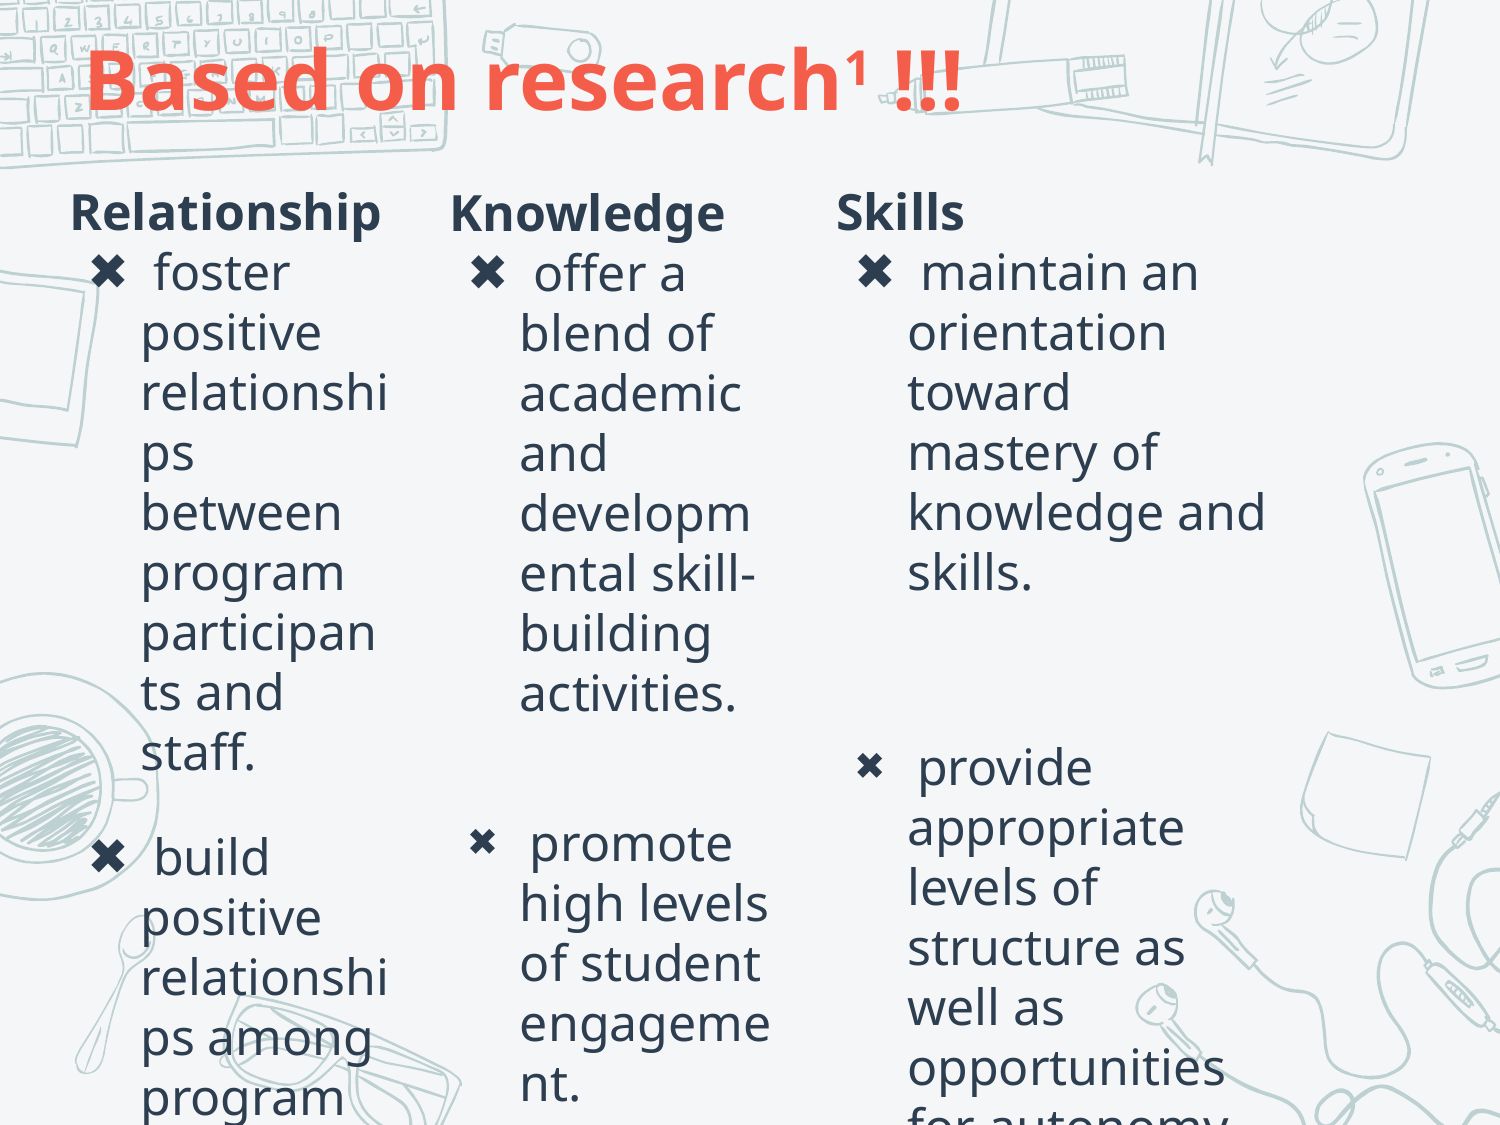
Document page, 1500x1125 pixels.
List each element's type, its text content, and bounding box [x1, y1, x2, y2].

title Based on research1 !!! [34, 20, 1014, 143]
list Relationship foster positive relationships between program participants and staff. build positive relationships among program participants. [54, 165, 408, 634]
list Knowledge offer a blend of academic and developmental skill-building activities. promote high levels of student engagement. [434, 166, 796, 634]
list Skills maintain an orientation toward mastery of knowledge and skills. provide appropriate levels of structure as well as opportunities for autonomy and choice. [821, 165, 1292, 634]
